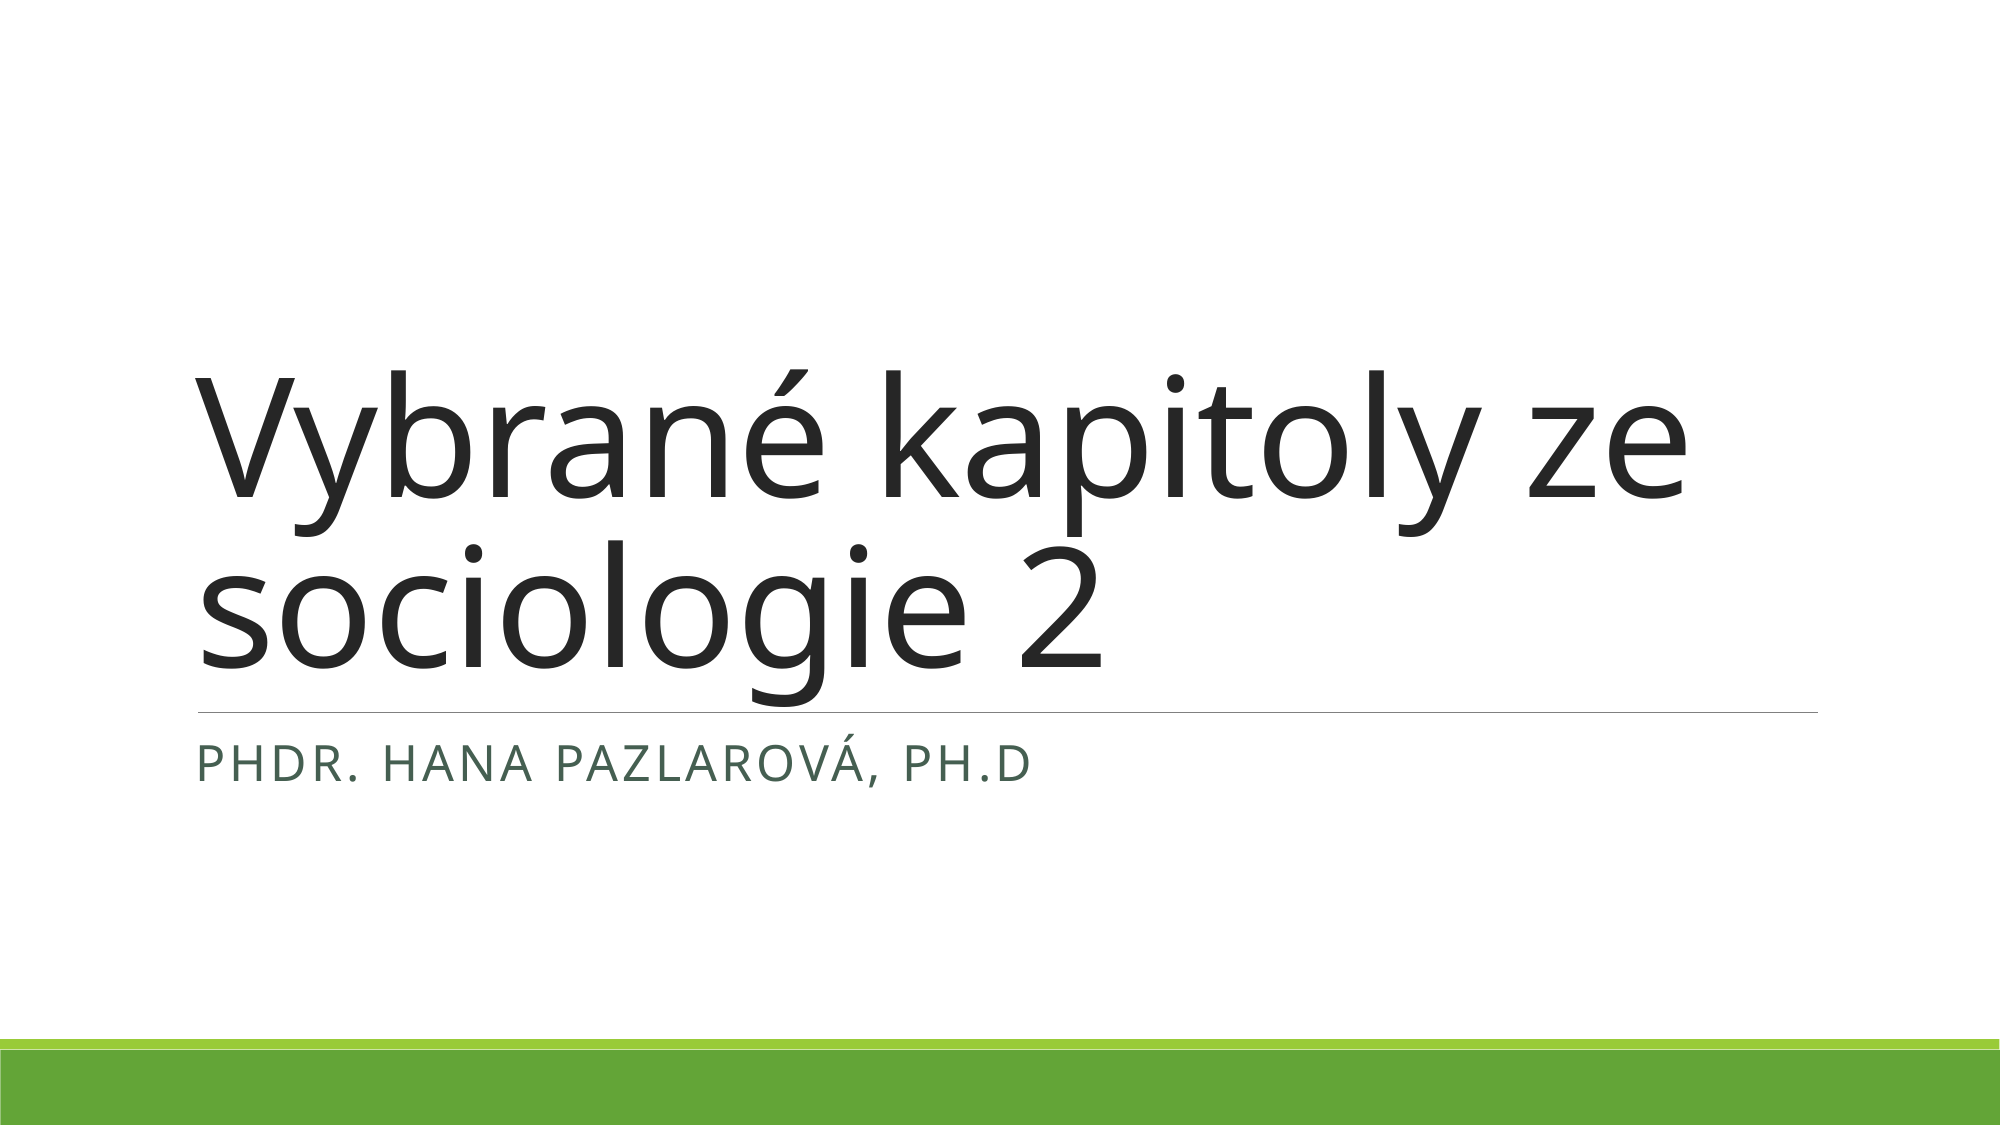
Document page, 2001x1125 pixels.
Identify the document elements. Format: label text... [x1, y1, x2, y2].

title Vybrané kapitoly ze sociologie 2 [180, 124, 1830, 710]
subtitle PhDr. Hana Pazlarová, Ph.D [180, 730, 1831, 919]
